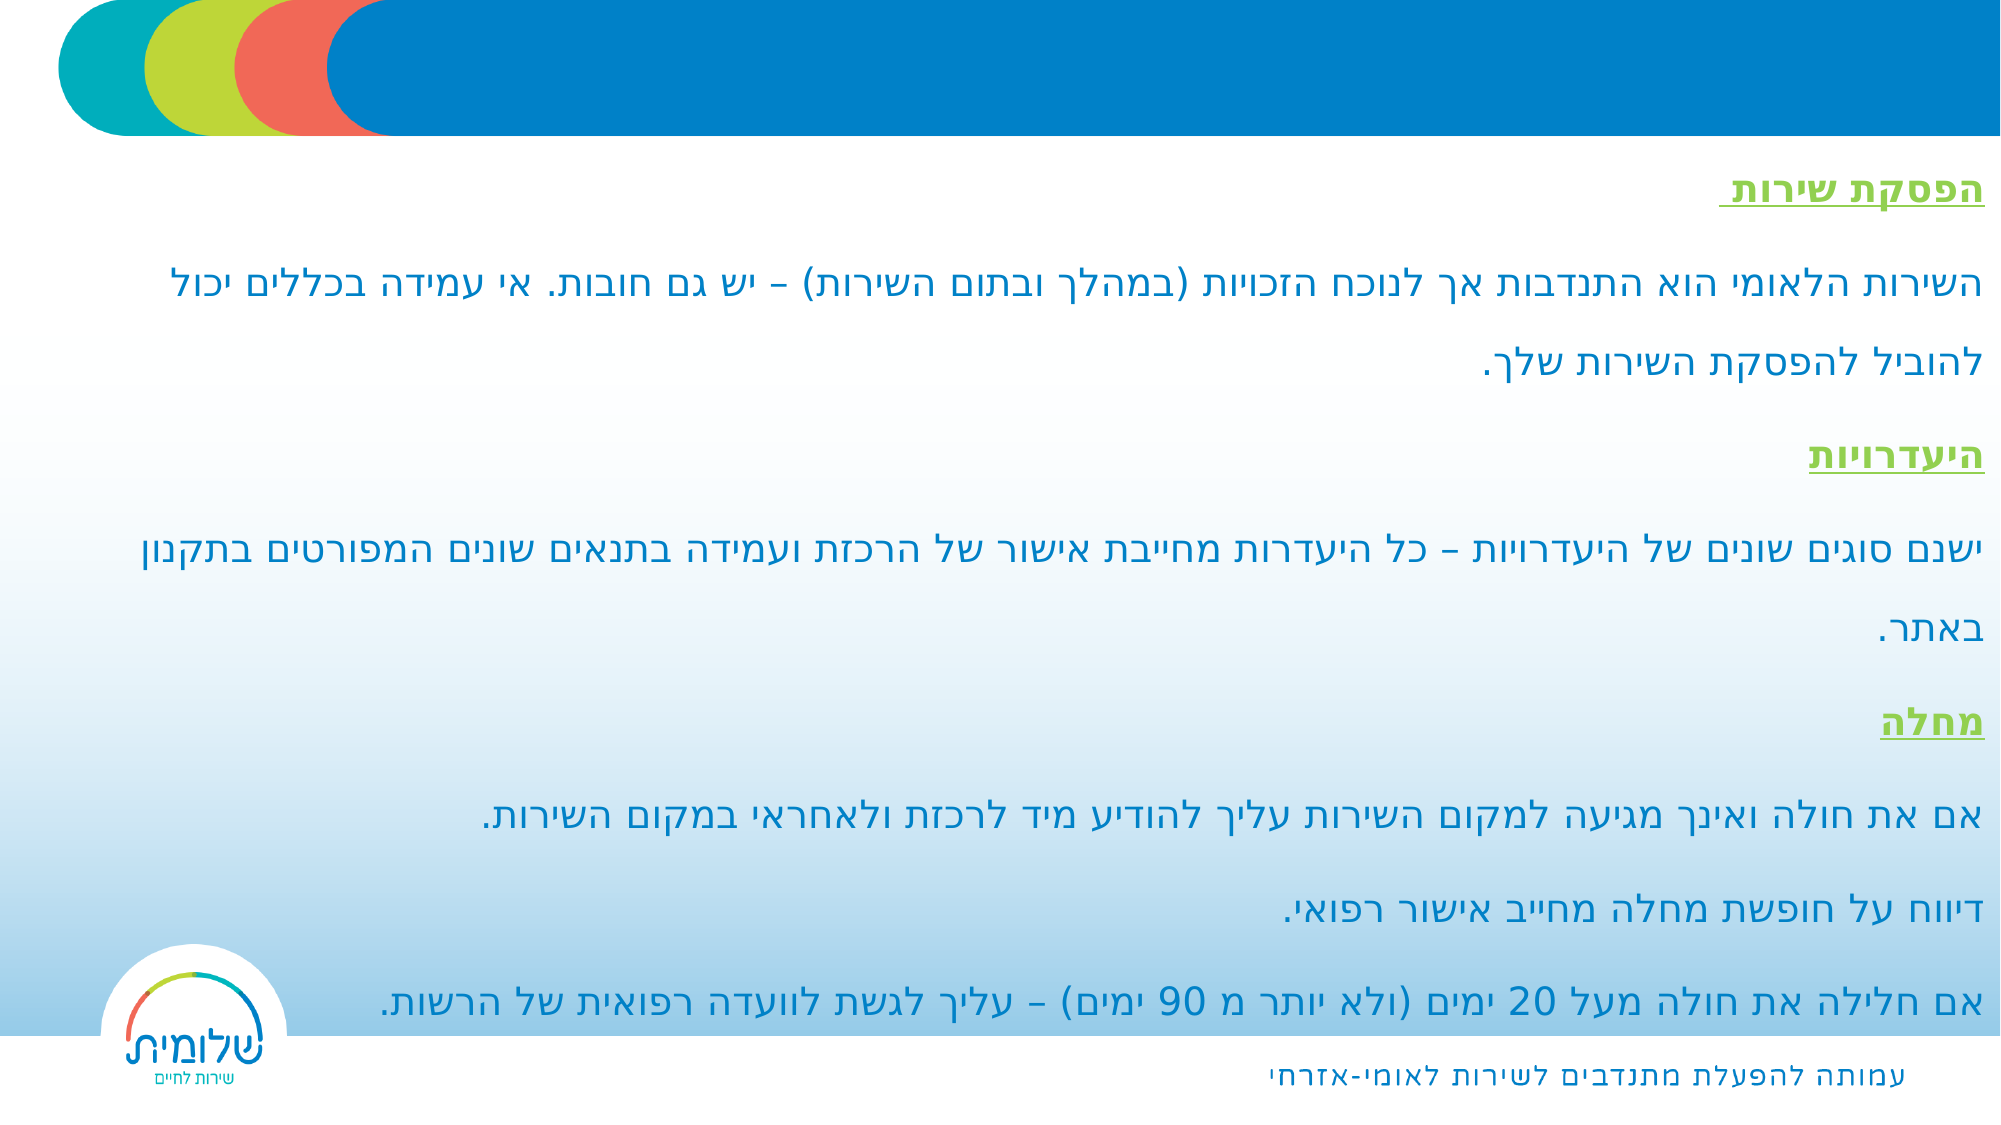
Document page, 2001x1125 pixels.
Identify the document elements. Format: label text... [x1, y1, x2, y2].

picture [0, 0, 2001, 1125]
list הפסקת שירות השירות הלאומי הוא התנדבות אך לנוכח הזכויות (במהלך ובתום השירות) – יש גם חובות. אי עמידה בכללים יכול להוביל להפסקת השירות שלך. היעדרויות ישנם סוגים שונים של היעדרויות – כל היעדרות מחייבת אישור של הרכזת ועמידה בתנאים שונים המפורטים בתקנון באתר. מחלה אם את חולה ואינך מגיעה למקום השירות עליך להודיע מיד לרכזת ולאחראי במקום השירות. דיווח על חופשת מחלה מחייב אישור רפואי. אם חלילה את חולה מעל 20 ימים (ולא יותר מ 90 ימים) – עליך לגשת לוועדה רפואית של הרשות. [57, 123, 2000, 1035]
